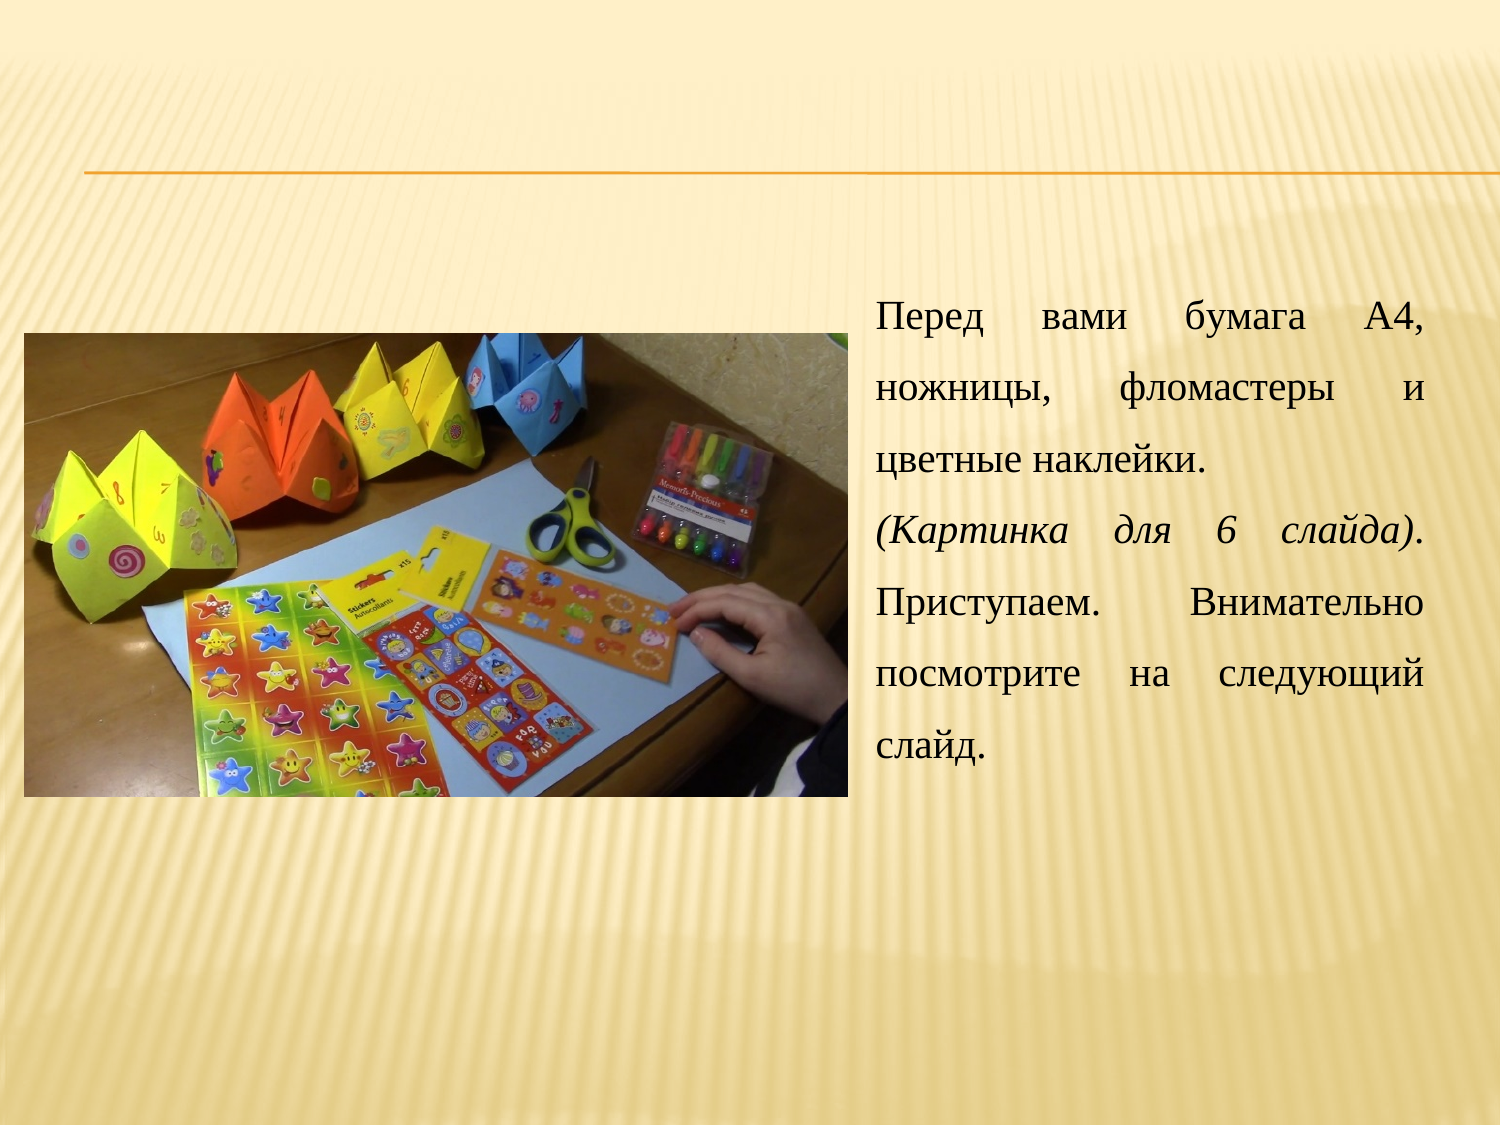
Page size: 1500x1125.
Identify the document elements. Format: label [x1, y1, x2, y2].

list [0, 219, 1427, 799]
